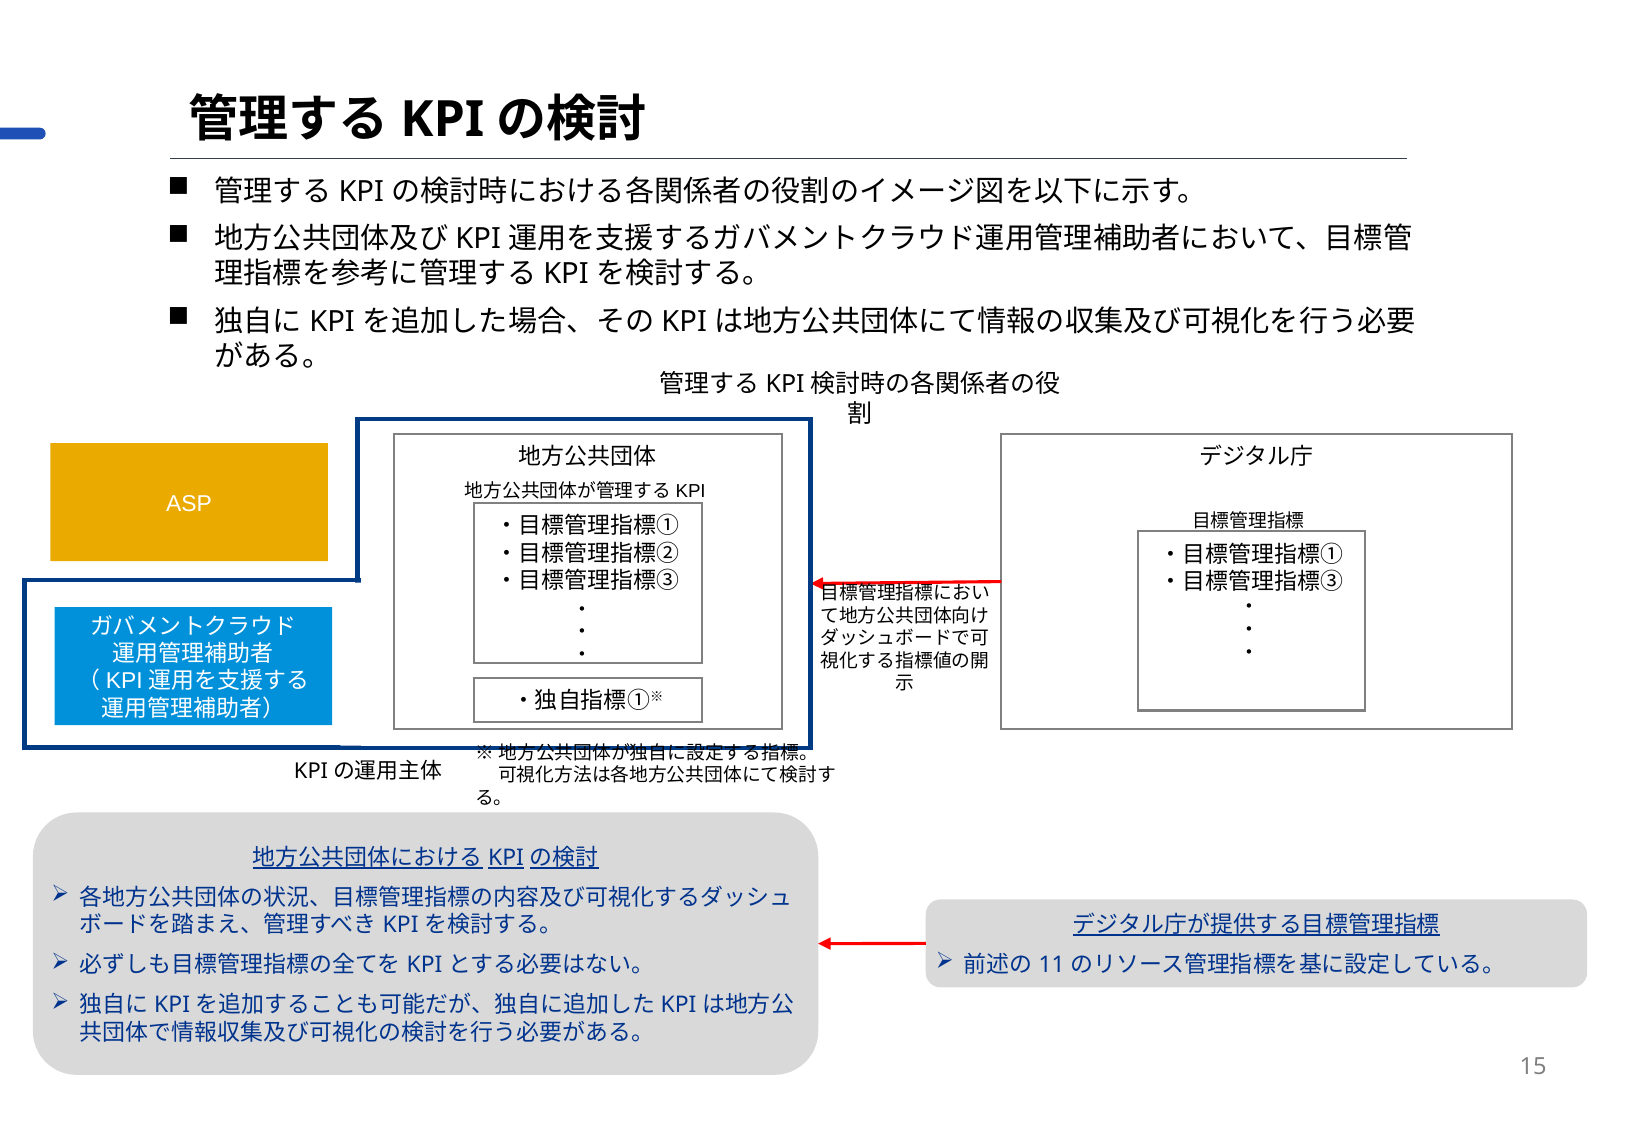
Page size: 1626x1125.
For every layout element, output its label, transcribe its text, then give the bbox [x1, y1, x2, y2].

text_box 管理するKPIの検討 [188, 82, 1467, 151]
text_box デジタル庁が提供する目標管理指標 前述の11のリソース管理指標を基に設定している。 [925, 899, 1588, 988]
text_box 管理するKPIの検討時における各関係者の役割のイメージ図を以下に示す。 地方公共団体及びKPI運用を支援するガバメントクラウド運用管理補助者において、目標管理指標を参考に管理するKPIを検討する。 独自にKPIを追加した場合、そのKPIは地方公共団体にて情報の収集及び可視化を行う必要がある。 [158, 163, 1437, 352]
text_box 地方公共団体におけるKPIの検討 各地方公共団体の状況、目標管理指標の内容及び可視化するダッシュボードを踏まえ、管理すべきKPIを検討する。 必ずしも目標管理指標の全てをKPIとする必要はない。 独自にKPIを追加することも可能だが、独自に追加したKPIは地方公共団体で情報収集及び可視化の検討を行う必要がある。 [32, 812, 819, 1075]
text_box 管理するKPI検討時の各関係者の役割 [647, 359, 1073, 435]
text_box 目標管理指標において地方公共団体向けダッシュボードで可視化する指標値の開示 [813, 573, 1003, 702]
slide_number 15 [1195, 1036, 1562, 1097]
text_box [24, 419, 811, 748]
text_box デジタル庁 [1001, 433, 1512, 730]
text_box ※地方公共団体が独自に設定する指標。 可視化方法は各地方公共団体にて検討する。 [467, 732, 854, 816]
text_box KPIの運用主体 [186, 749, 467, 791]
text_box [1137, 531, 1366, 711]
